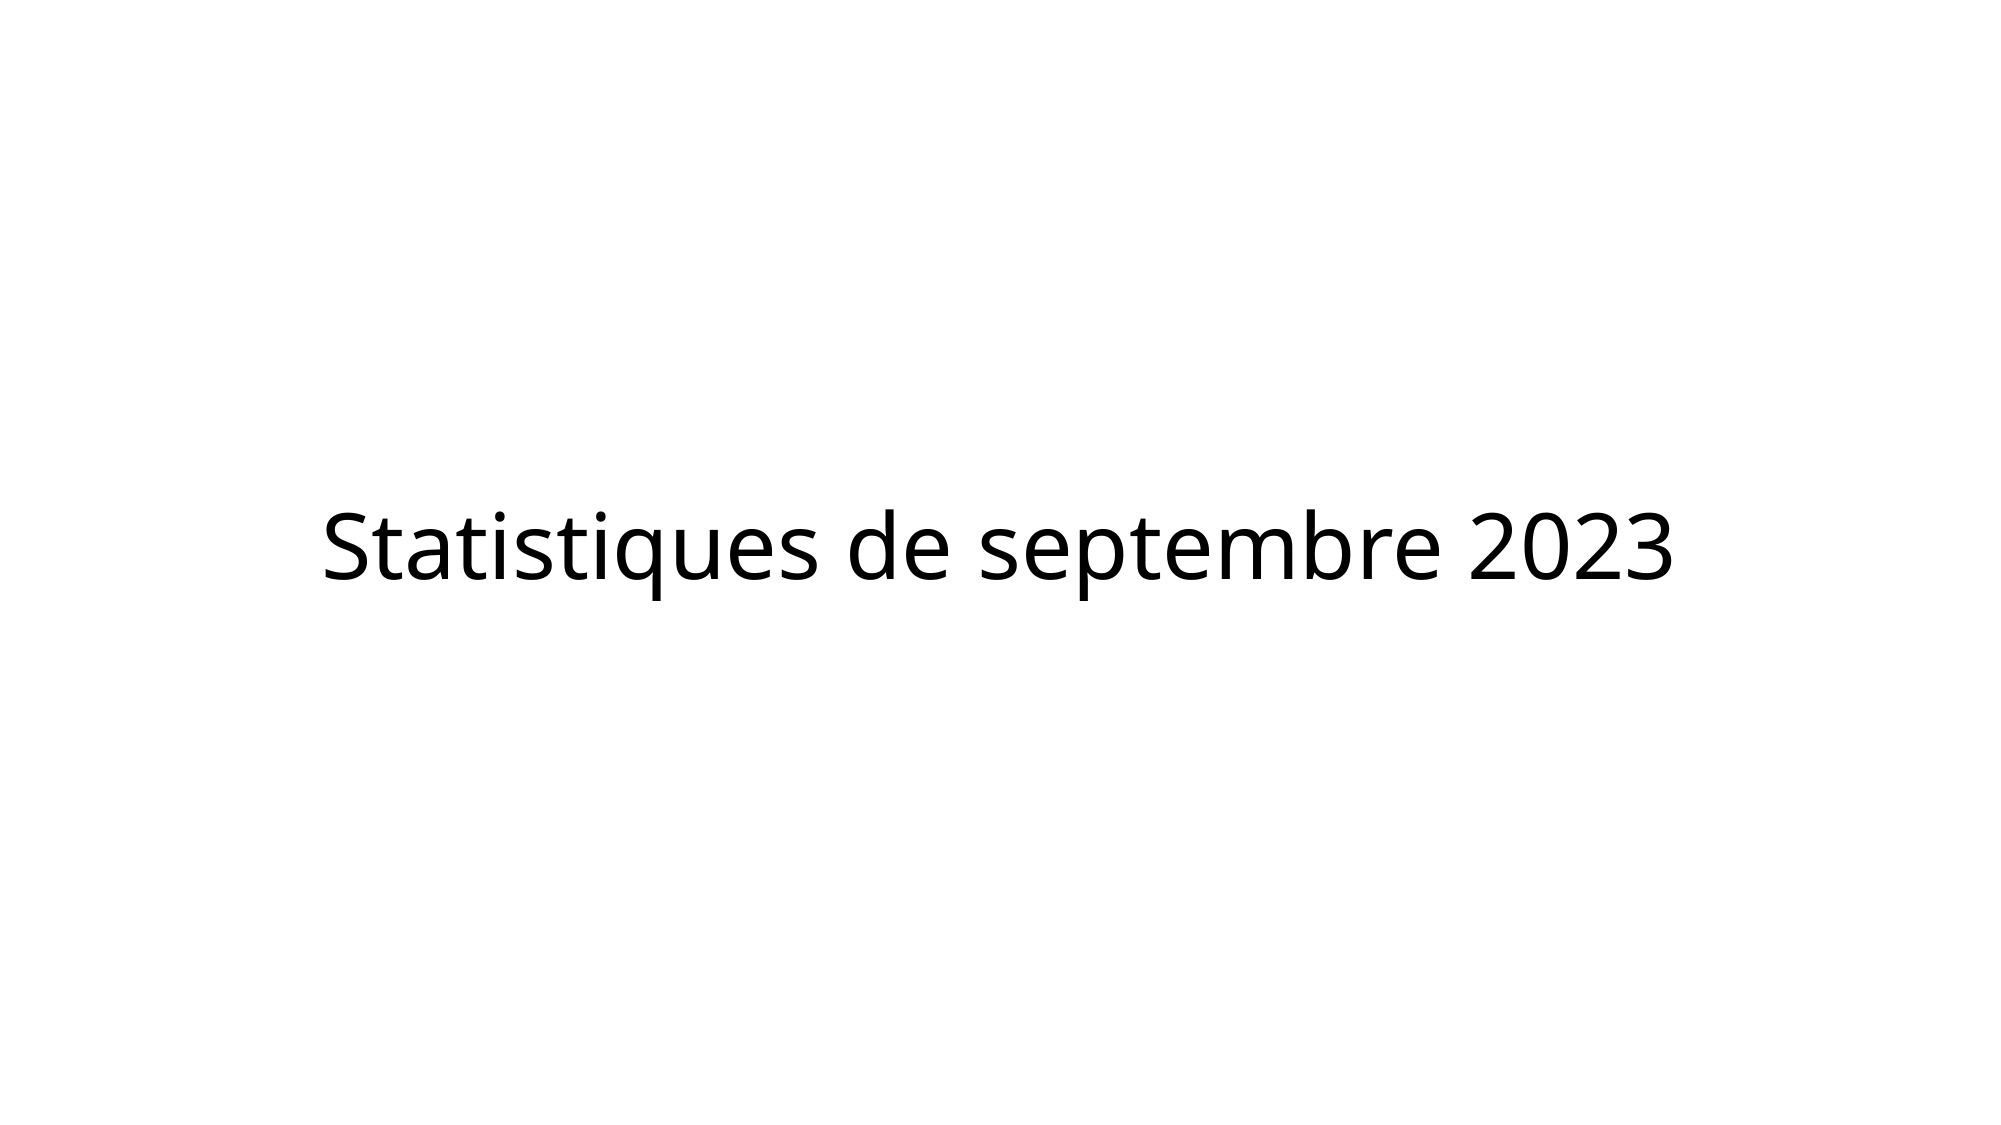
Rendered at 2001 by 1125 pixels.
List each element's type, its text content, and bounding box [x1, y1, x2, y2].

title Statistiques de septembre 2023 [0, 440, 2000, 659]
